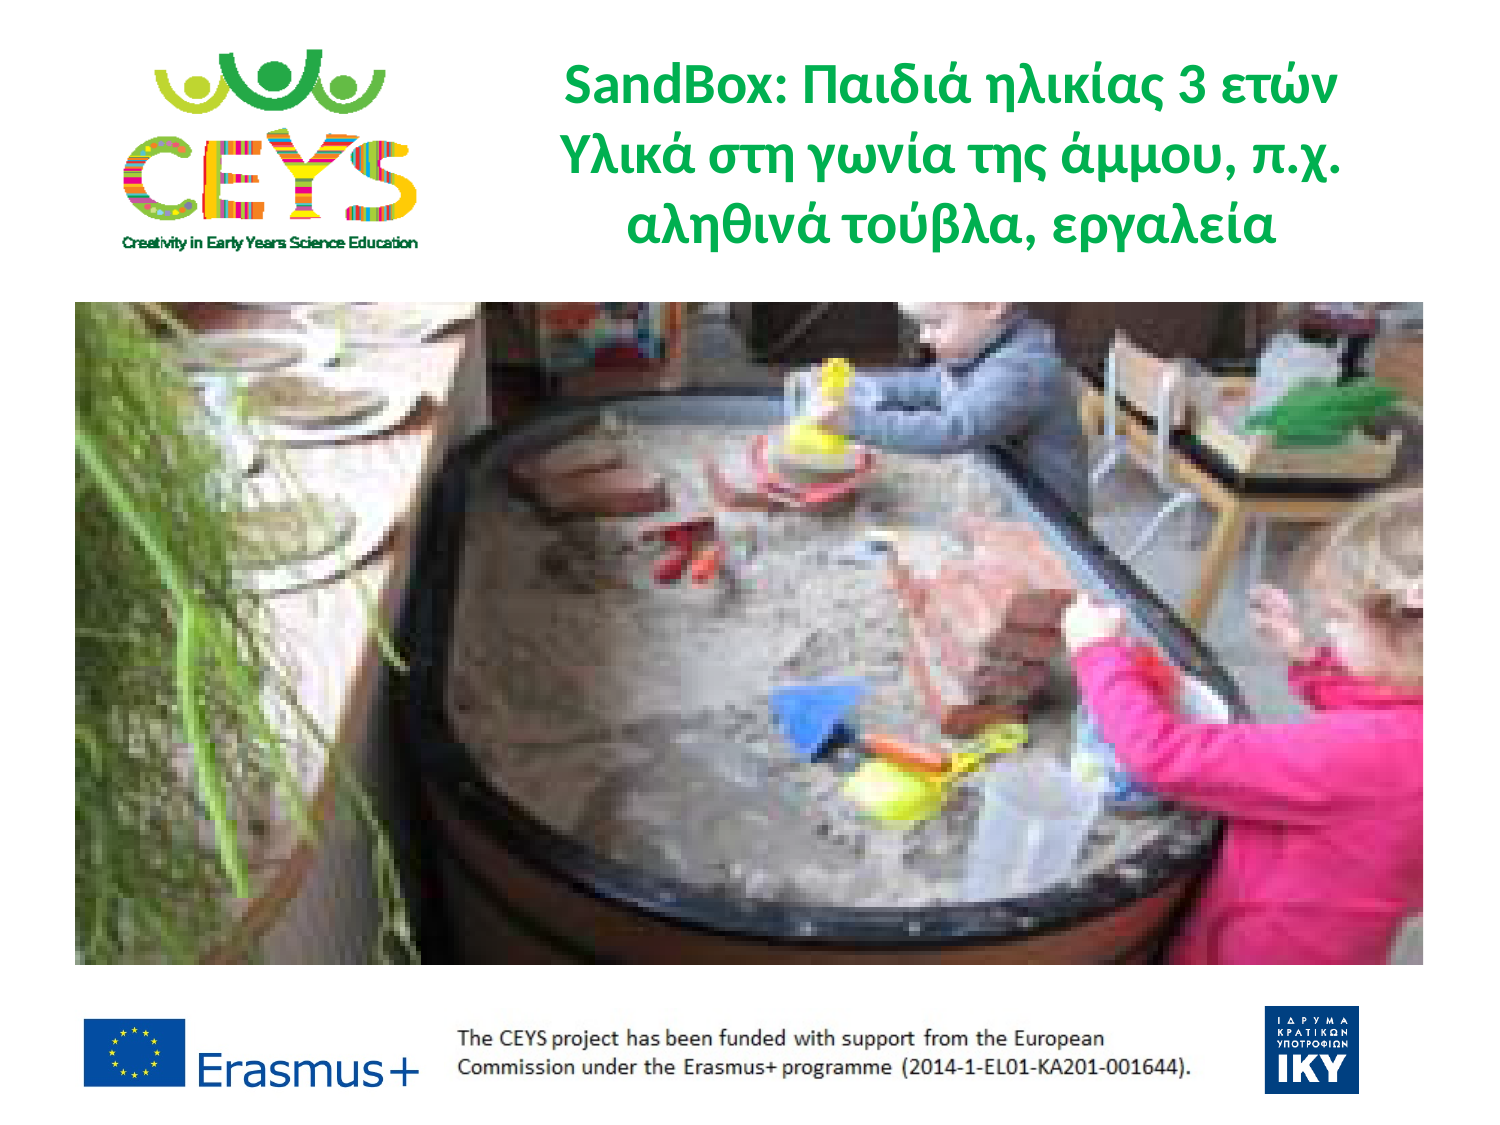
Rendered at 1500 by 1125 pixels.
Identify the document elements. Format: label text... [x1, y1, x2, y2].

picture [64, 999, 438, 1106]
picture [1264, 1005, 1359, 1094]
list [74, 302, 1424, 965]
picture [444, 1008, 1205, 1097]
title SandBox: Παιδιά ηλικίας 3 ετών Υλικά στη γωνία της άμμου, π.χ. αληθινά τούβλα, εργαλεία [478, 45, 1425, 256]
